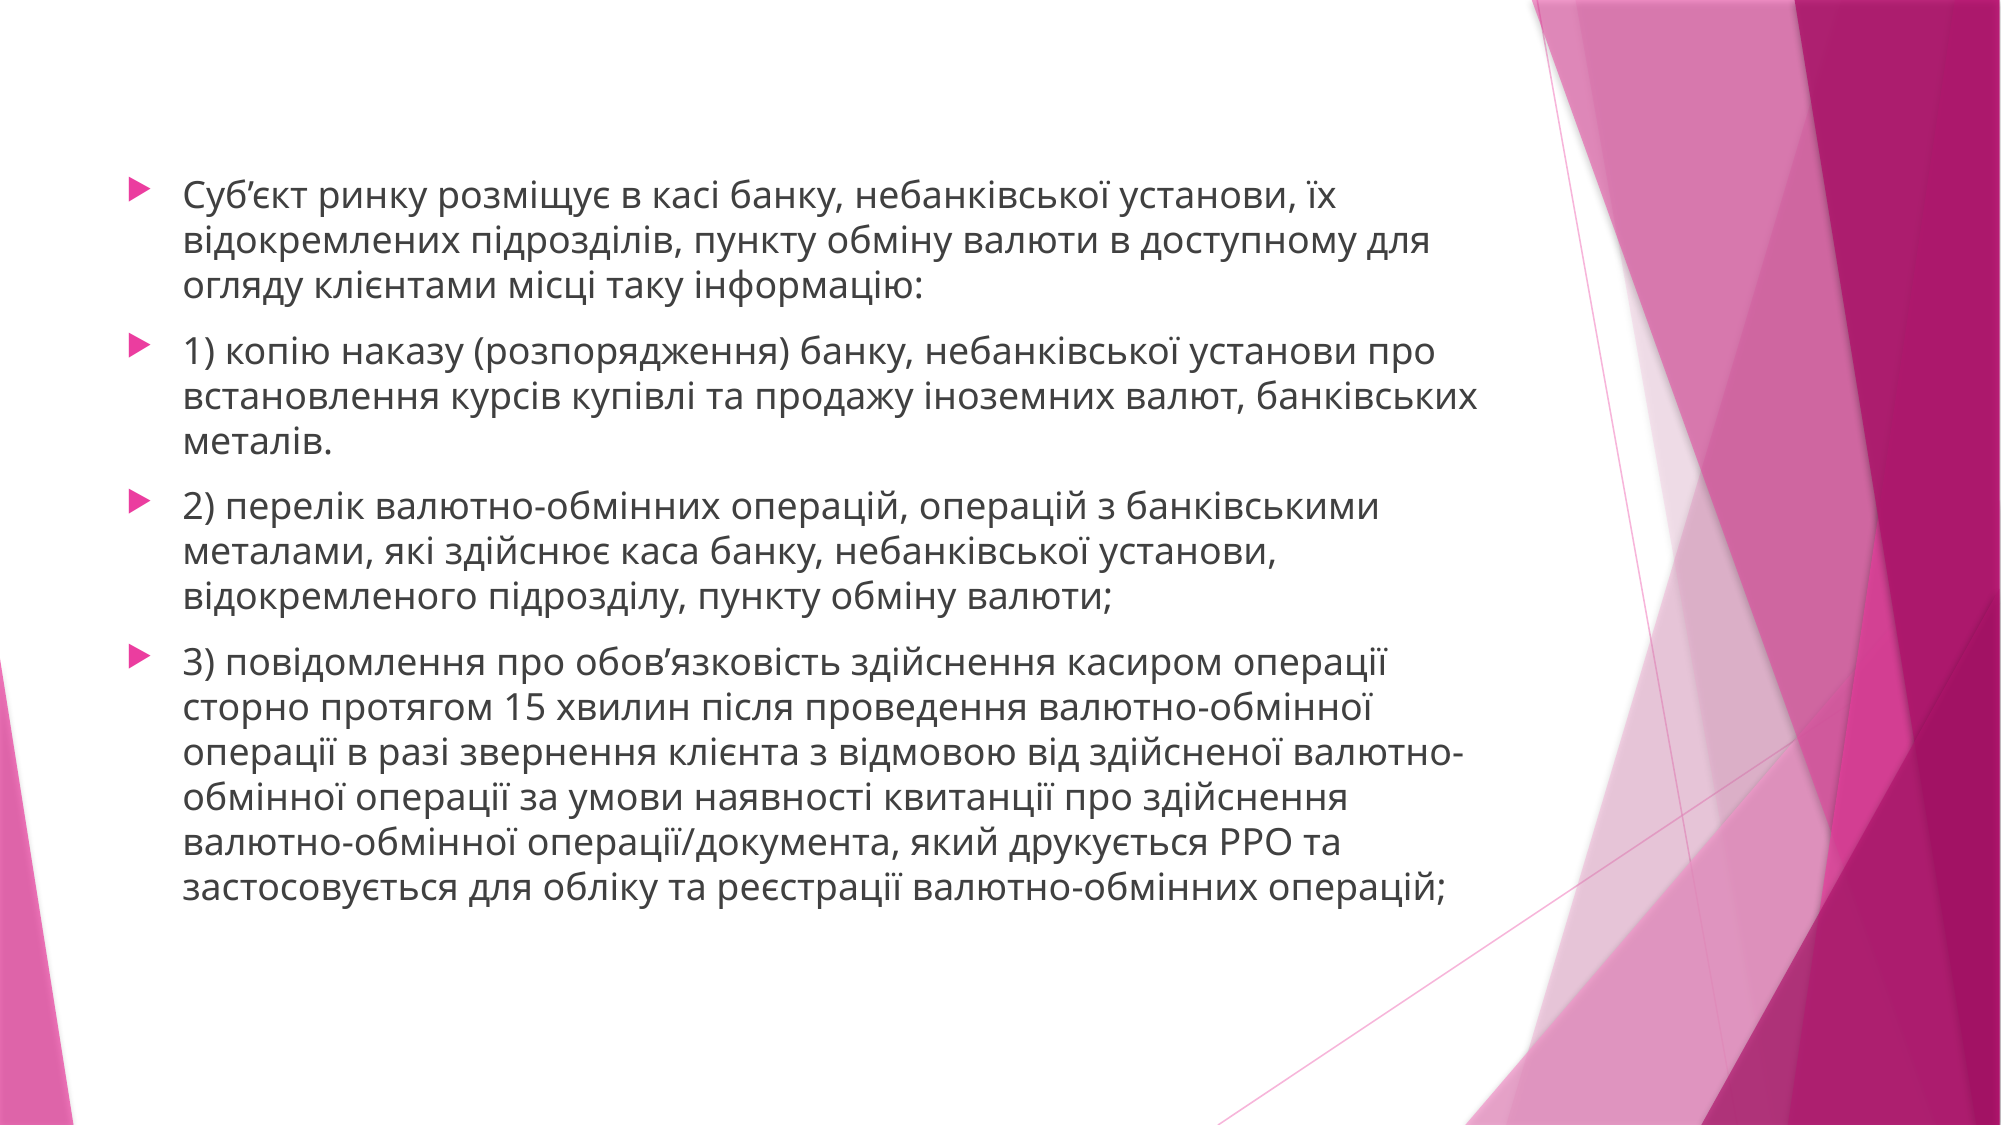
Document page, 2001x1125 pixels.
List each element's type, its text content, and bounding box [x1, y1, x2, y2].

list Суб’єкт ринку розміщує в касі банку, небанківської установи, їх відокремлених підрозділів, пункту обміну валюти в доступному для огляду клієнтами місці таку інформацію: 1) копію наказу (розпорядження) банку, небанківської установи про встановлення курсів купівлі та продажу іноземних валют, банківських металів. 2) перелік валютно-обмінних операцій, операцій з банківськими металами, які здійснює каса банку, небанківської установи, відокремленого підрозділу, пункту обміну валюти; 3) повідомлення про обов’язковість здійснення касиром операції сторно протягом 15 хвилин після проведення валютно-обмінної операції в разі звернення клієнта з відмовою від здійсненої валютно-обмінної операції за умови наявності квитанції про здійснення валютно-обмінної операції/документа, який друкується РРО та застосовується для обліку та реєстрації валютно-обмінних операцій; [111, 163, 1522, 1065]
